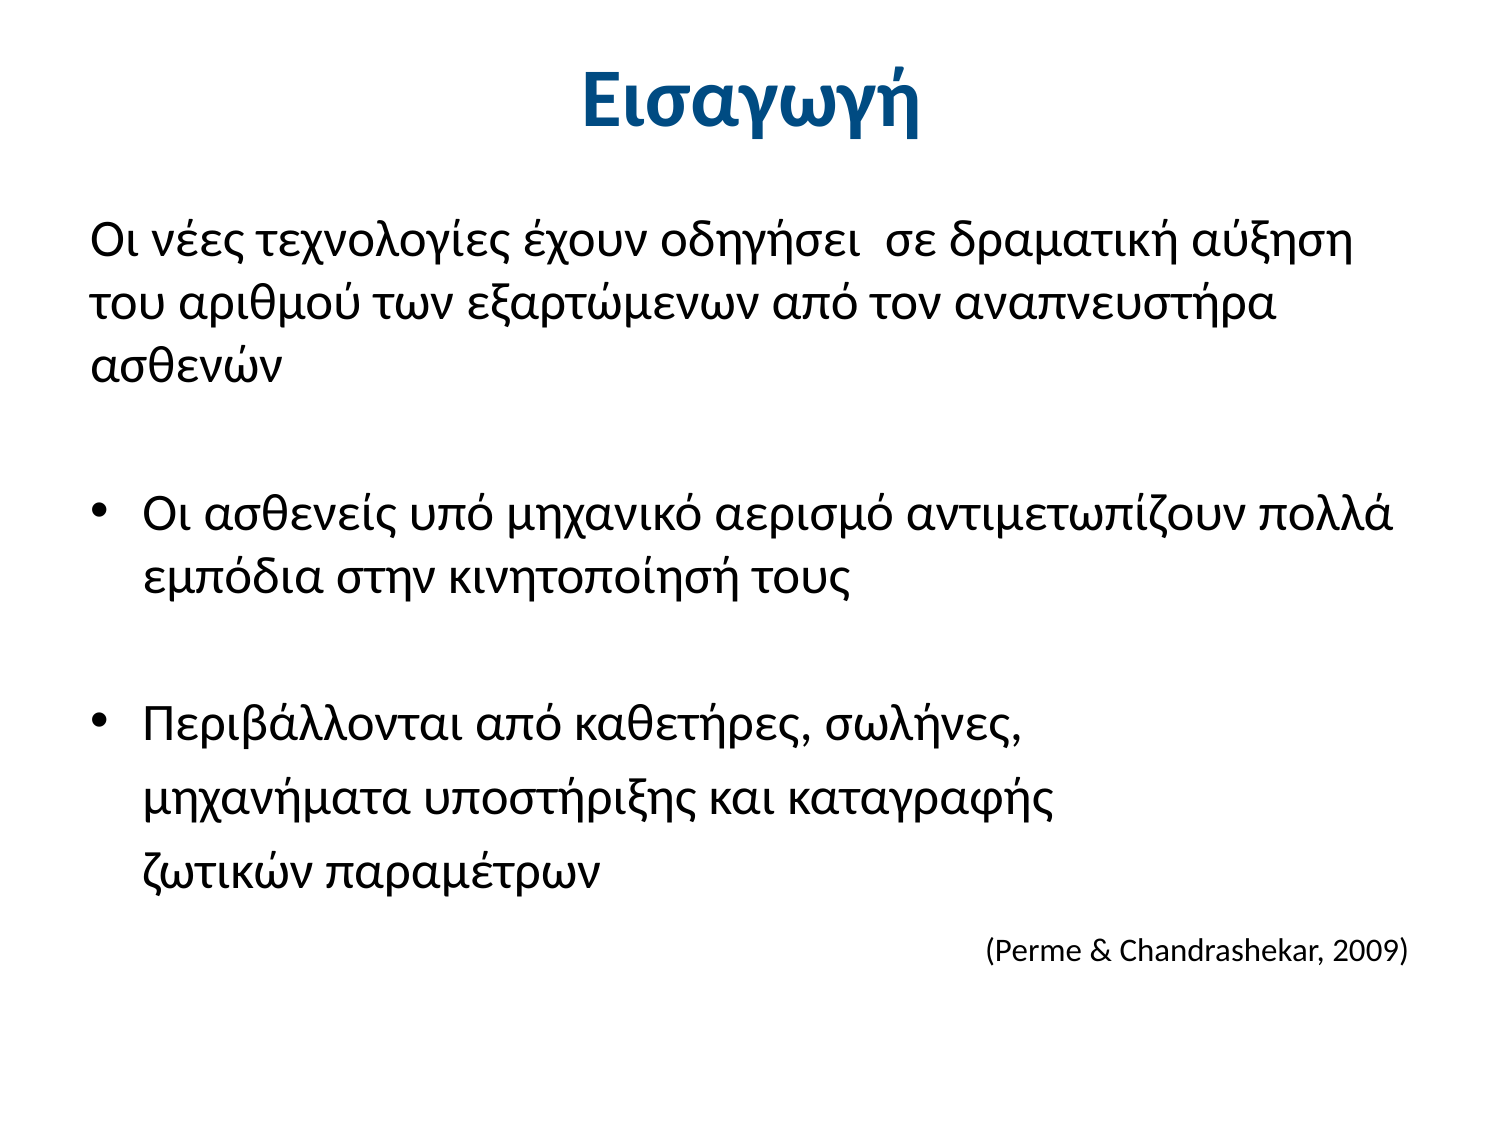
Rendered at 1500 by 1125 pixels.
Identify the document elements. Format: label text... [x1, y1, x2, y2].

title Εισαγωγή [76, 19, 1427, 169]
list Οι νέες τεχνολογίες έχουν οδηγήσει σε δραματική αύξηση του αριθμού των εξαρτώμενων από τον αναπνευστήρα ασθενών Οι ασθενείς υπό μηχανικό αερισμό αντιμετωπίζουν πολλά εμπόδια στην κινητοποίησή τους Περιβάλλονται από καθετήρες, σωλήνες, μηχανήματα υποστήριξης και καταγραφής ζωτικών παραμέτρων (Perme & Chandrashekar, 2009) [75, 196, 1425, 988]
